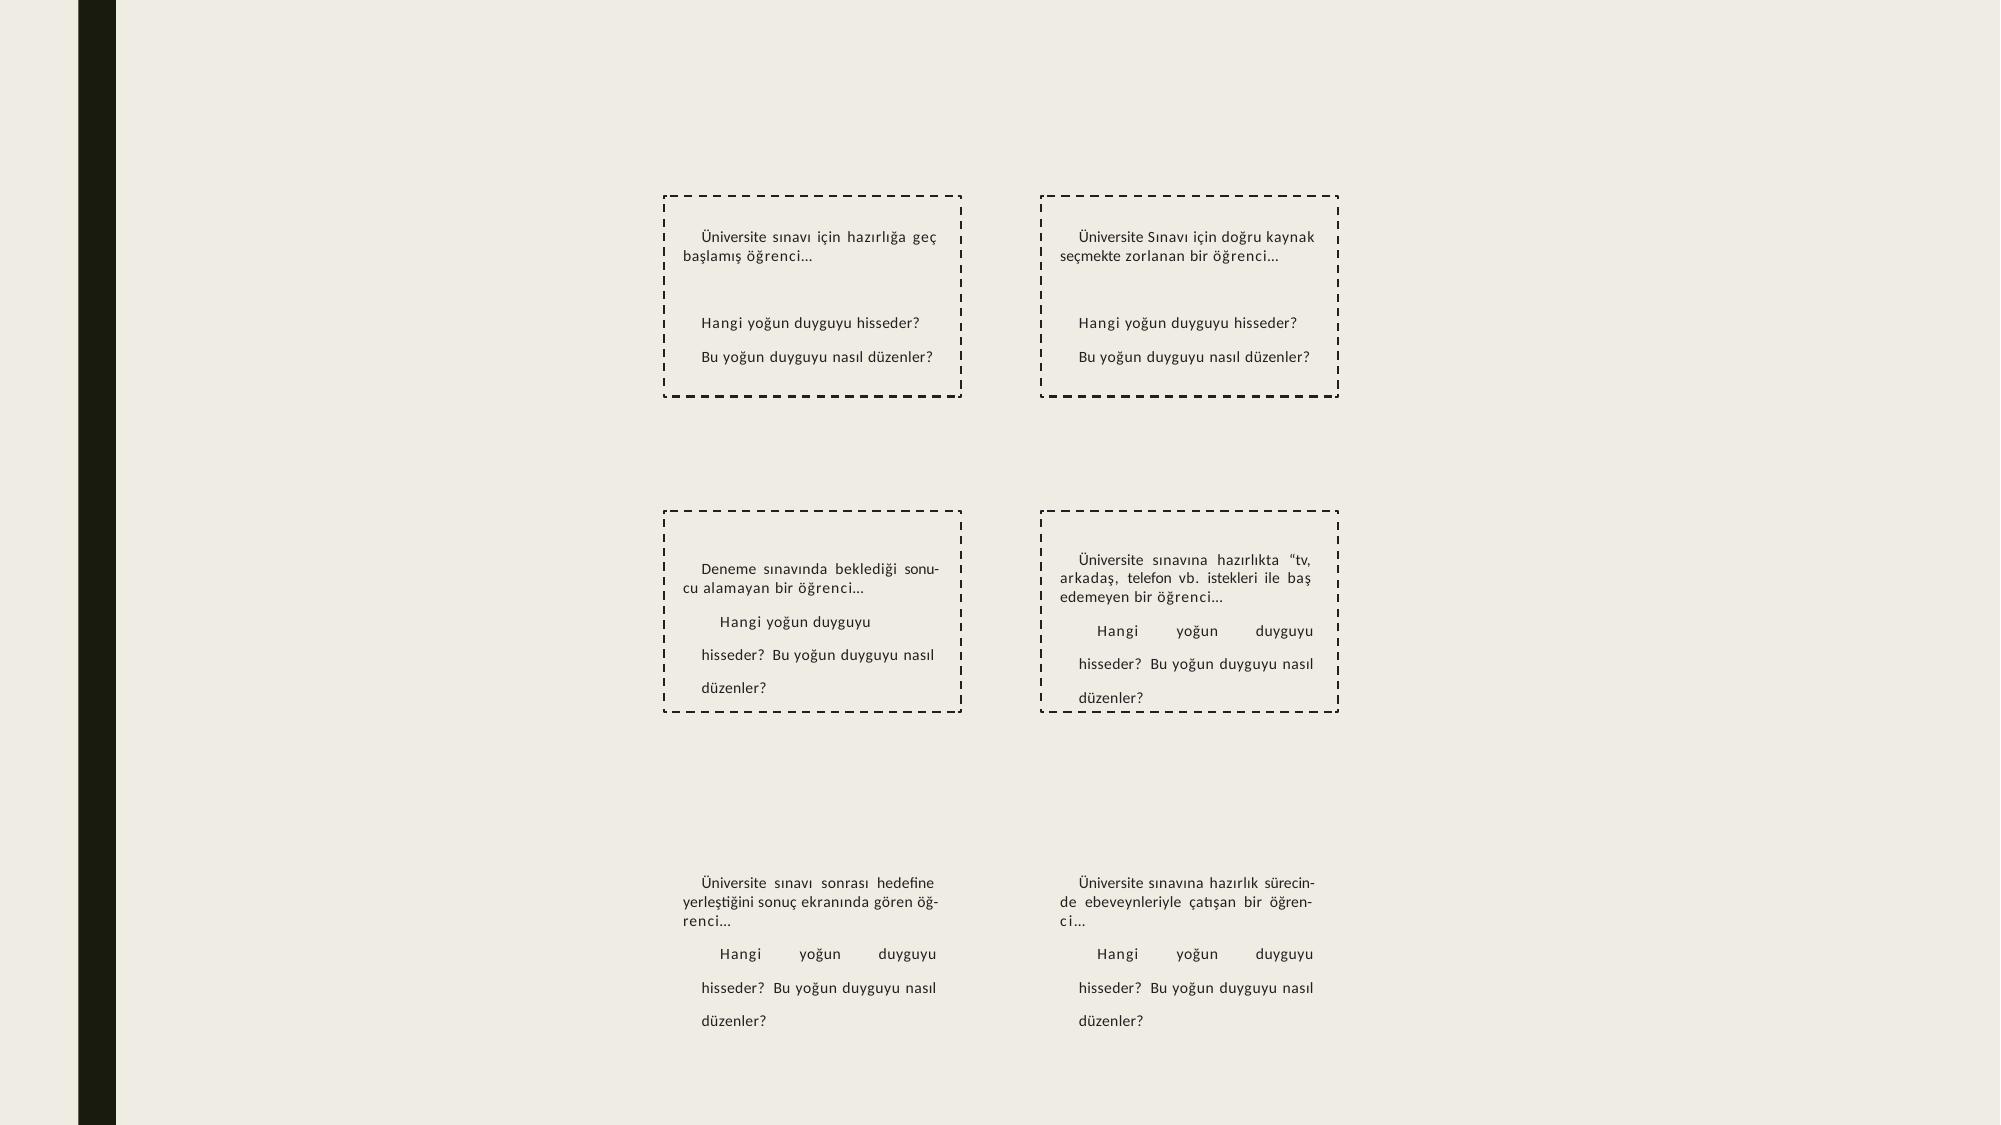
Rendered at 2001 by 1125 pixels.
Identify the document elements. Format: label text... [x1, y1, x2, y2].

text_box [957, 510, 962, 704]
text_box Deneme sınavında beklediği sonu- cu alamayan bir öğrenci… Hangi yoğun duyguyu hisseder? Bu yoğun duyguyu nasıl düzenler? [681, 557, 943, 698]
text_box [671, 393, 962, 398]
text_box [1334, 510, 1339, 704]
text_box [1334, 195, 1339, 389]
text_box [1040, 518, 1045, 713]
text_box Hangi yoğun duyguyu hisseder? Bu yoğun duyguyu nasıl düzenler? [700, 312, 938, 366]
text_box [671, 708, 962, 713]
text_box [1040, 510, 1331, 515]
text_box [1040, 195, 1331, 200]
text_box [1048, 708, 1339, 713]
text_box Üniversite sınavı sonrası hedefine yerleştiğini sonuç ekranında gören öğ- renci… Hangi yoğun duyguyu hisseder? Bu yoğun duyguyu nasıl düzenler? [681, 871, 943, 1030]
text_box Üniversite sınavına hazırlık sürecin- de ebeveynleriyle çatışan bir öğren- ci… Hangi yoğun duyguyu hisseder? Bu yoğun duyguyu nasıl düzenler? [1058, 871, 1321, 1030]
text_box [957, 195, 962, 389]
text_box Hangi yoğun duyguyu hisseder? Bu yoğun duyguyu nasıl düzenler? [1077, 312, 1315, 366]
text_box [663, 510, 953, 515]
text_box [663, 195, 953, 200]
text_box Üniversite sınavına hazırlıkta “tv, arkadaş, telefon vb. istekleri ile baş edemeyen bir öğrenci… Hangi yoğun duyguyu hisseder? Bu yoğun duyguyu nasıl düzenler? [1058, 548, 1321, 707]
text_box Üniversite Sınavı için doğru kaynak seçmekte zorlanan bir öğrenci… [1058, 225, 1321, 265]
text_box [1040, 203, 1045, 398]
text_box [1048, 393, 1339, 398]
text_box Üniversite sınavı için hazırlığa geç başlamış öğrenci… [681, 225, 943, 265]
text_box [663, 518, 668, 713]
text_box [663, 203, 668, 398]
